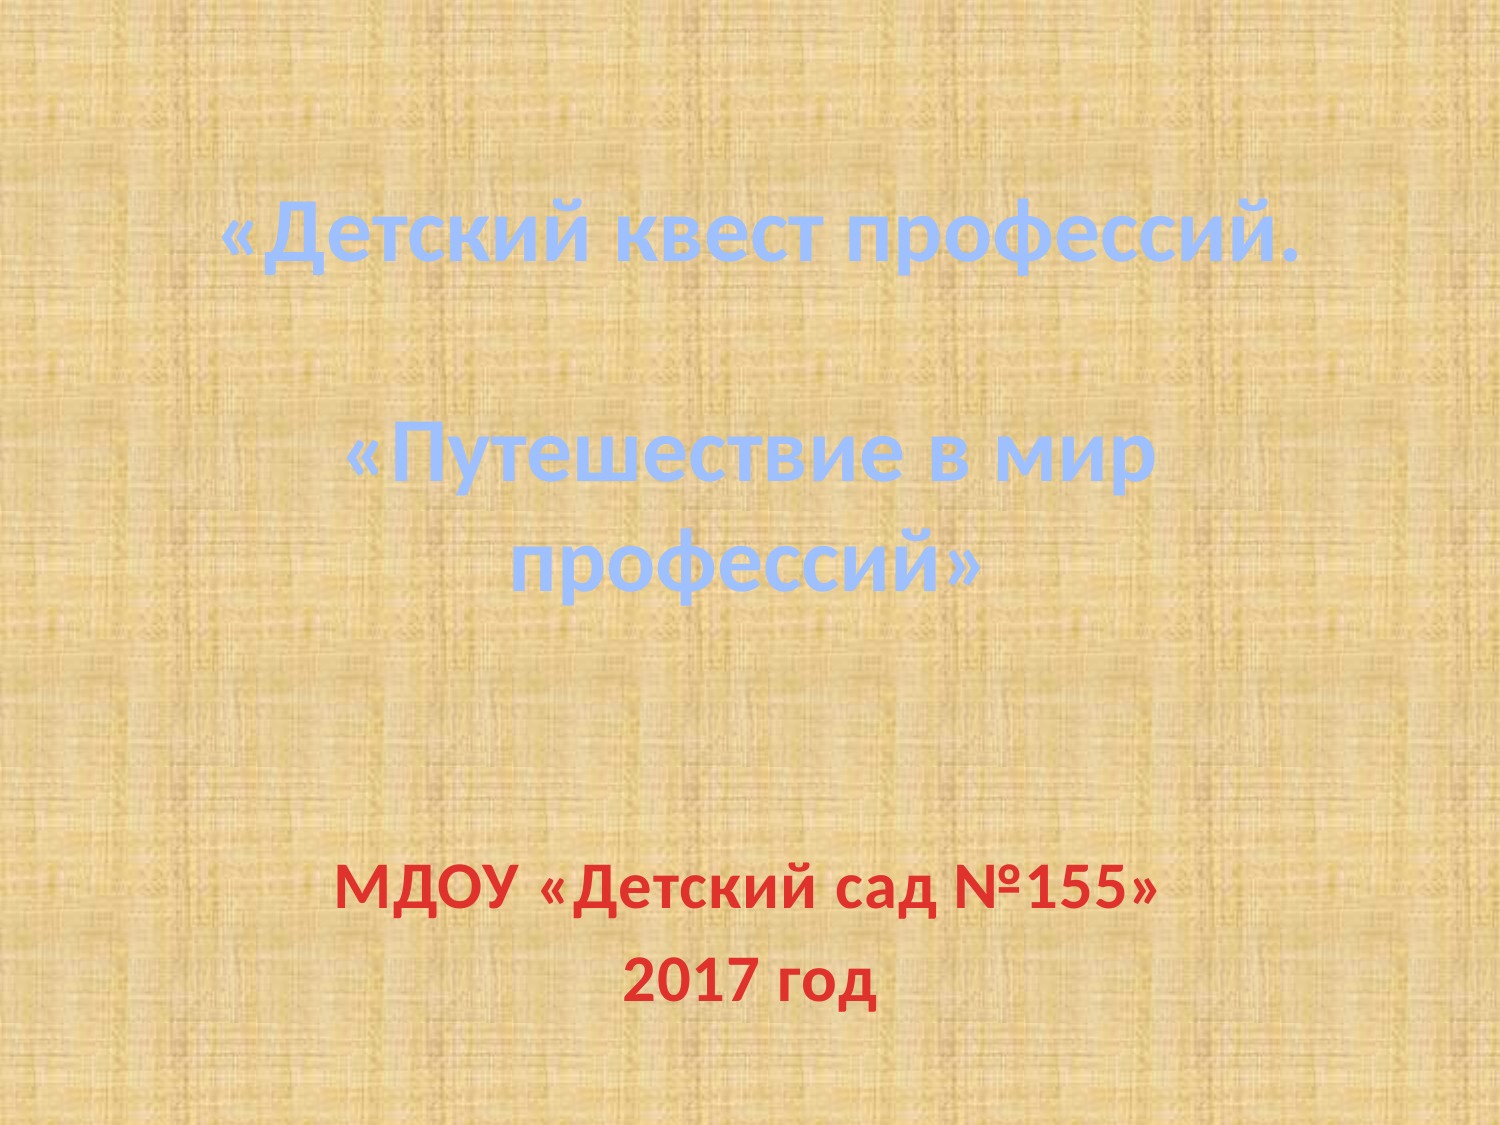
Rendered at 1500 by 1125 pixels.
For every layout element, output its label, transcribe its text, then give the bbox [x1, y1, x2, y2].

subtitle МДОУ «Детский сад №155» 2017 год [225, 834, 1275, 1071]
picture [0, 0, 1500, 1125]
title «Детский квест профессий. «Путешествие в мир профессий» [112, 78, 1388, 811]
